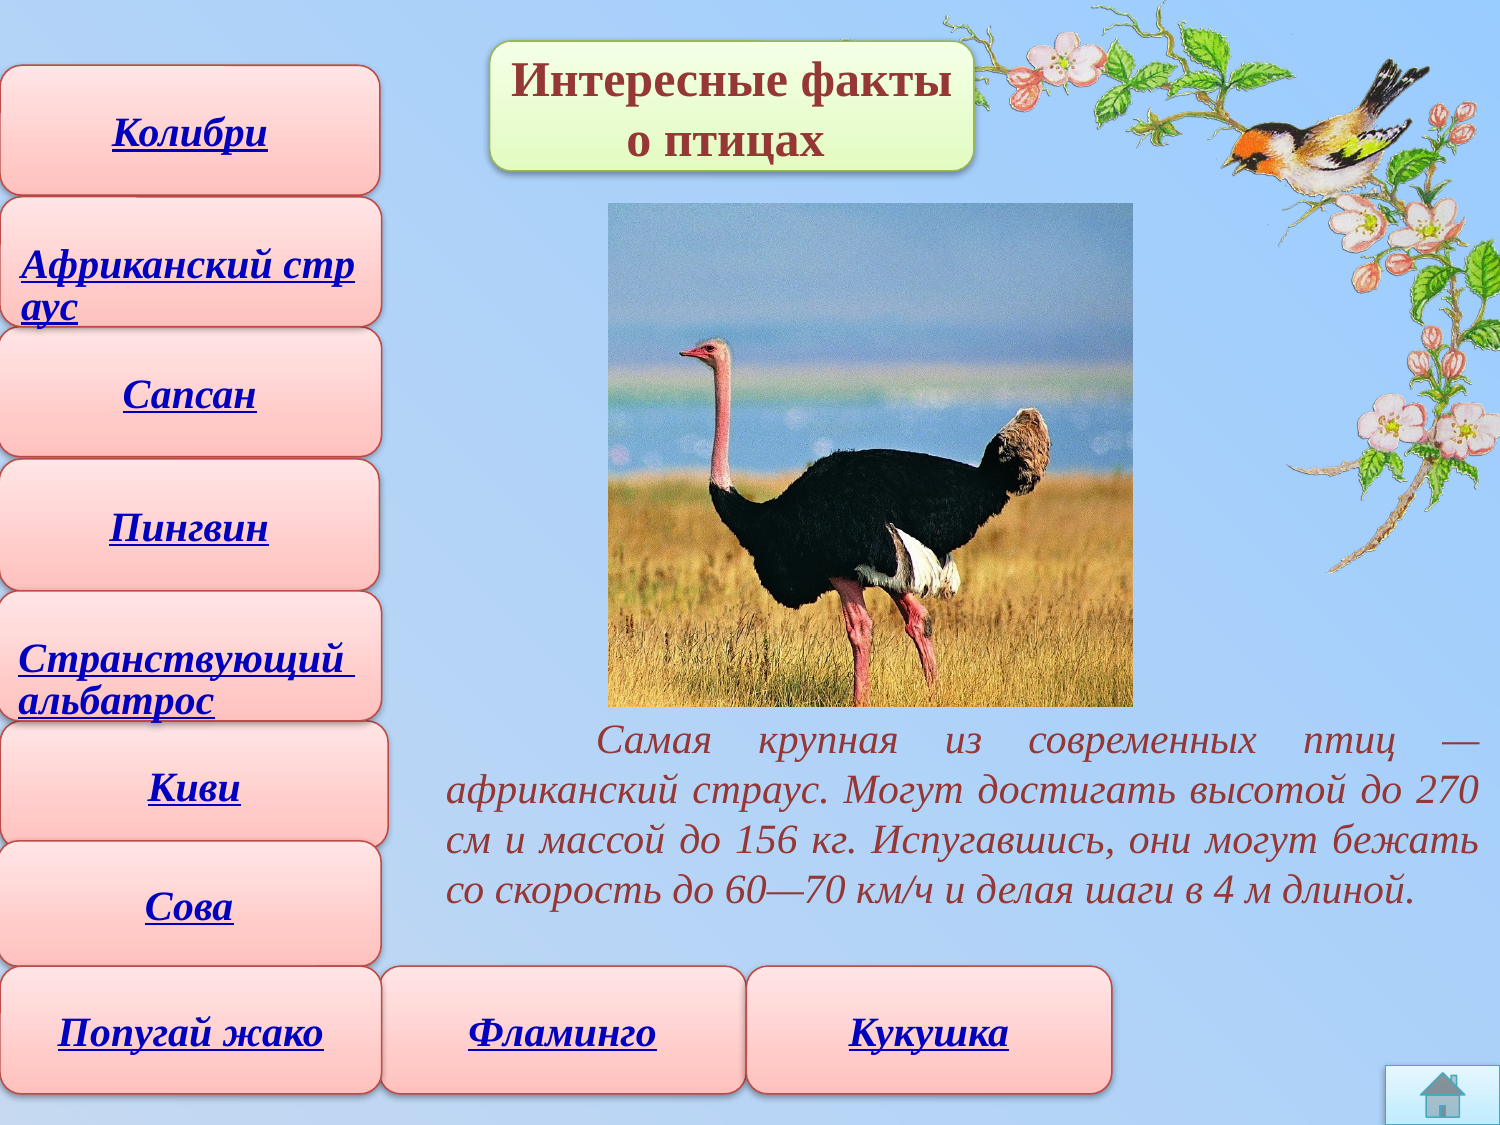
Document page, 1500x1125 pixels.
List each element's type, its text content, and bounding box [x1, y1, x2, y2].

text_box [1385, 1065, 1500, 1125]
text_box Киви [0, 722, 389, 846]
text_box Интересные факты о птицах [488, 40, 803, 172]
text_box Странствующий альбатрос [0, 590, 383, 722]
text_box Кукушка [745, 965, 1113, 1095]
text_box Сапсан [0, 329, 383, 457]
text_box Сова [0, 840, 382, 966]
text_box Попугай жако [0, 965, 383, 1095]
text_box Фламинго [381, 965, 744, 1095]
text_box Пингвин [0, 458, 381, 590]
text_box Африканский страус [0, 195, 383, 328]
text_box Колибри [0, 64, 381, 195]
text_box Самая крупная из современных птиц — африканский страус. Могут достигать высотой до 270 см и массой до 156 кг. Испугавшись, они могут бежать со скорость до 60—70 км/ч и делая шаги в 4 м длиной. [430, 704, 1495, 919]
picture [607, 0, 1500, 707]
